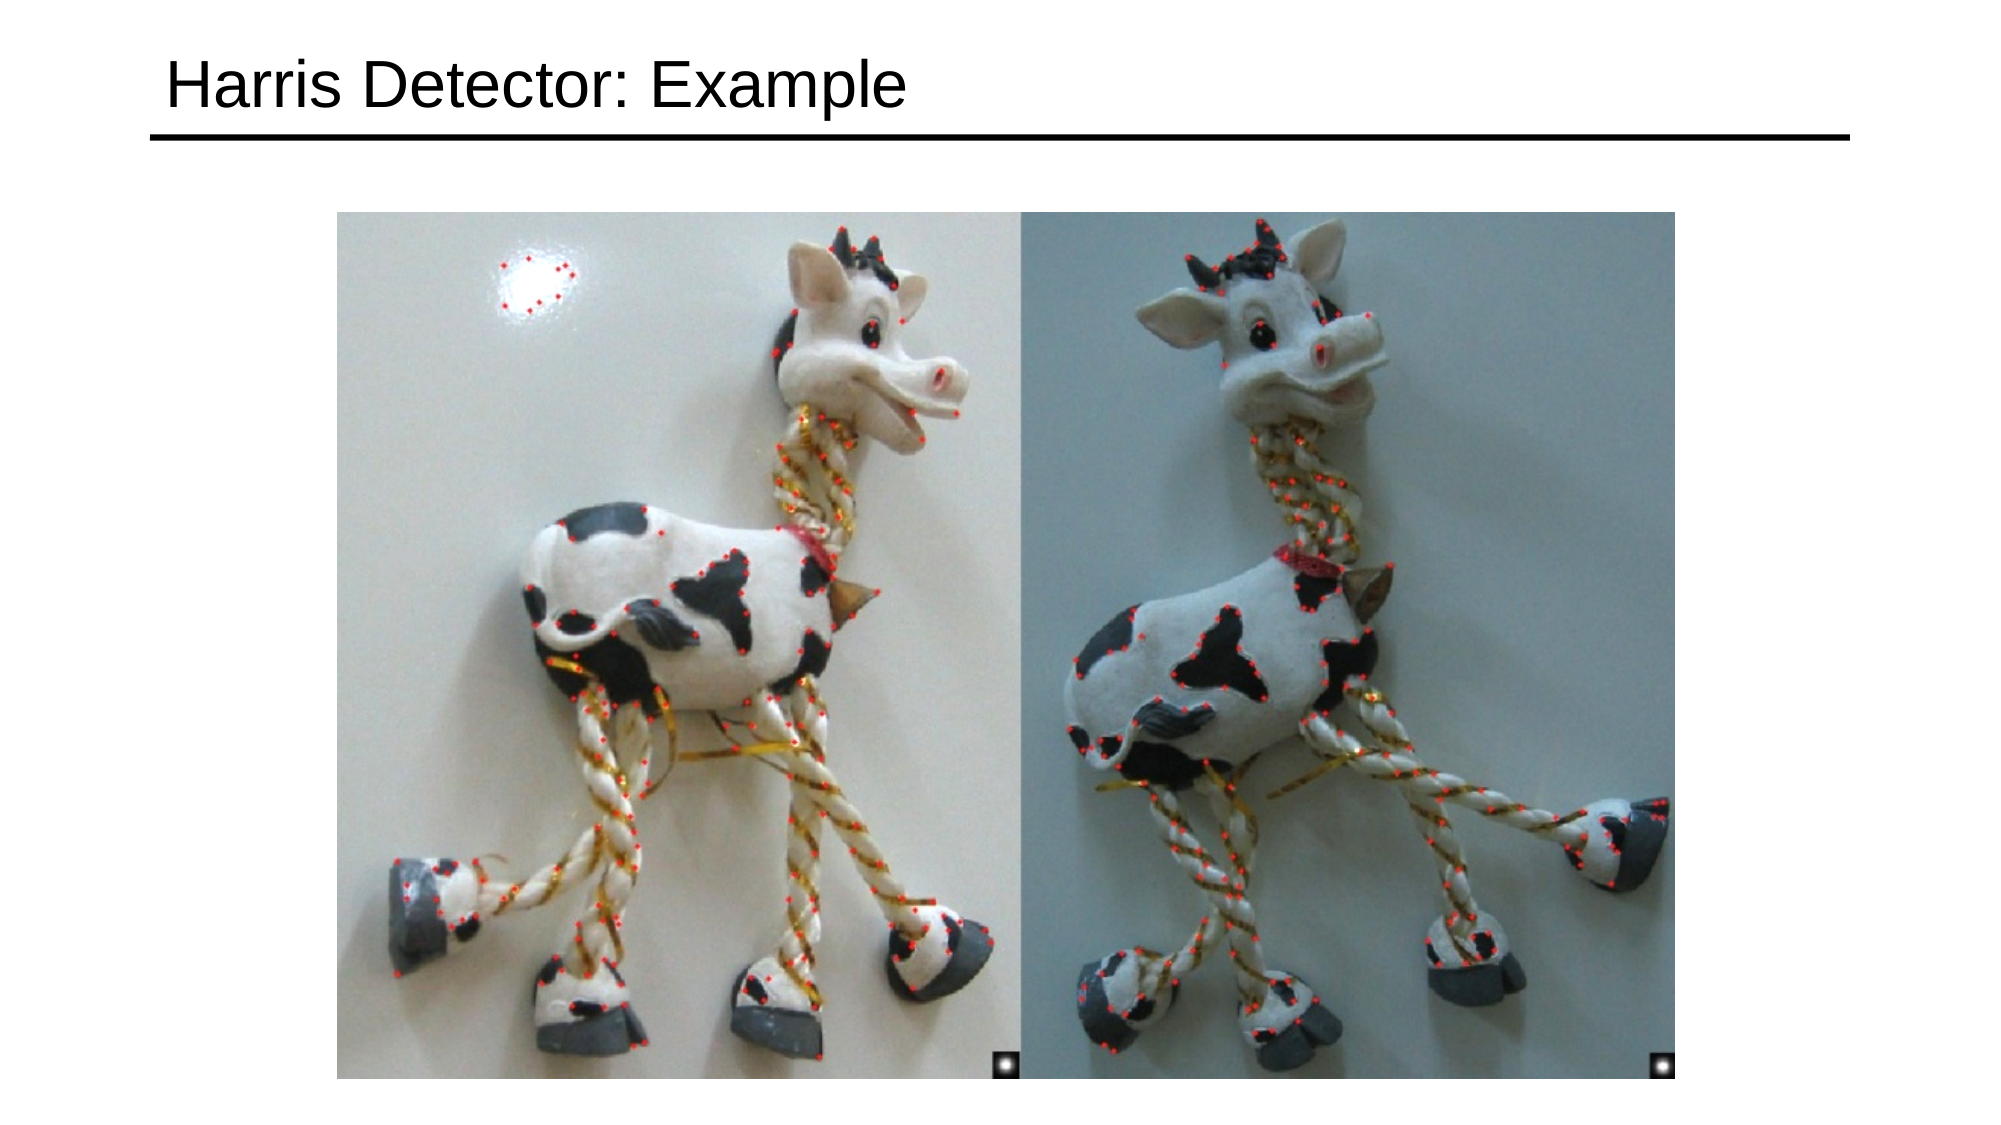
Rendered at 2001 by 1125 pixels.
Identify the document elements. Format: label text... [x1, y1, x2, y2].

picture [337, 212, 1676, 1079]
title Harris Detector: Example [149, 12, 1851, 151]
